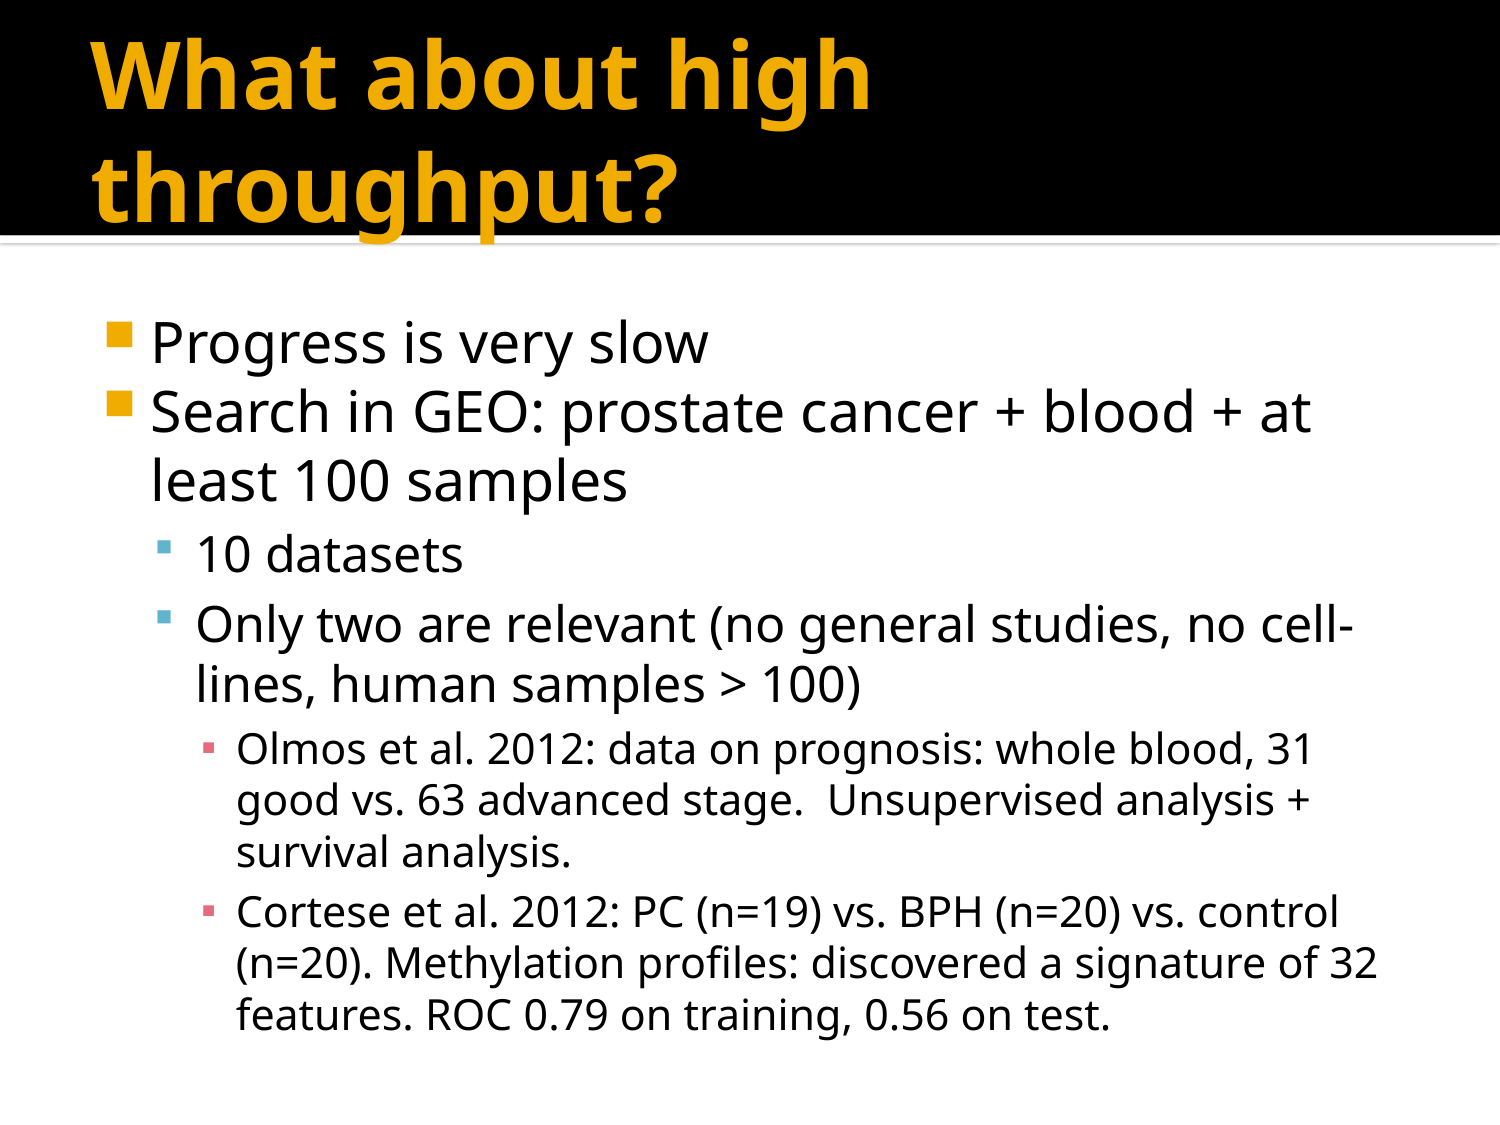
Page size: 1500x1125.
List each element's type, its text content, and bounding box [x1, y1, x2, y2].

list Progress is very slow Search in GEO: prostate cancer + blood + at least 100 samples 10 datasets Only two are relevant (no general studies, no cell-lines, human samples > 100) Olmos et al. 2012: data on prognosis: whole blood, 31 good vs. 63 advanced stage. Unsupervised analysis + survival analysis. Cortese et al. 2012: PC (n=19) vs. BPH (n=20) vs. control (n=20). Methylation profiles: discovered a signature of 32 features. ROC 0.79 on training, 0.56 on test. [75, 291, 1425, 1050]
title What about high throughput? [75, 25, 1425, 231]
